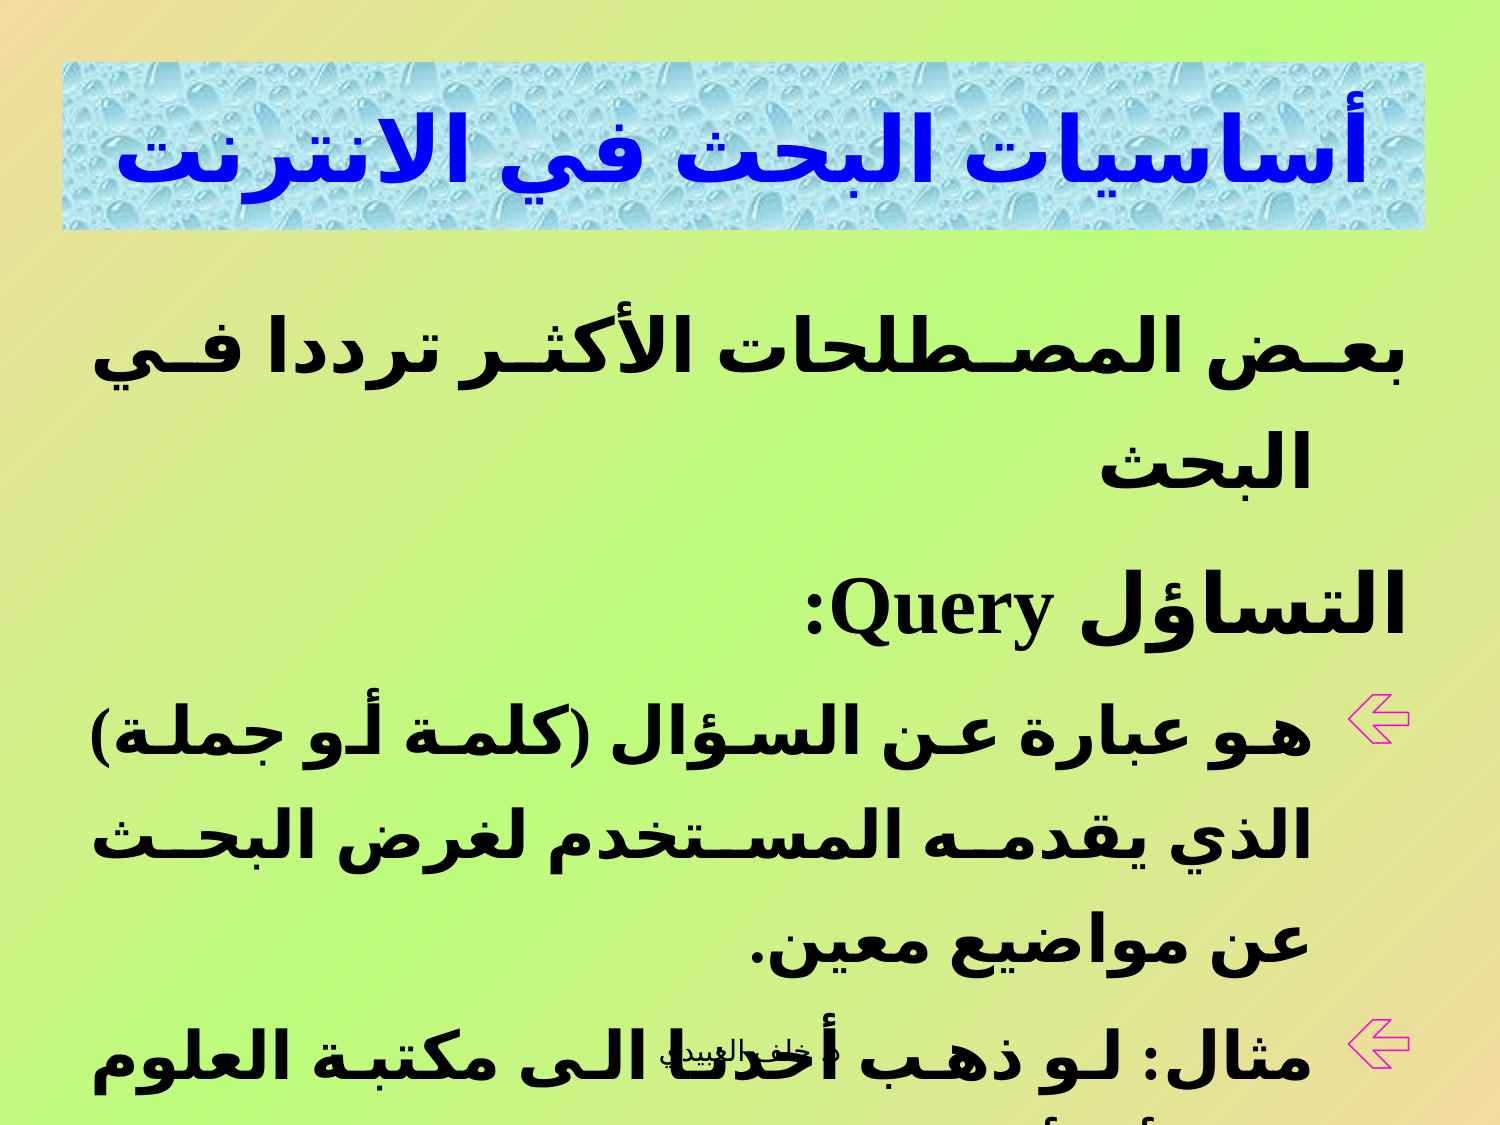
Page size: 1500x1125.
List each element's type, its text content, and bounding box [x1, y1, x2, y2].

text_box أساسيات البحث في الانترنت [62, 62, 1425, 230]
footer د. خلف العبيدي [512, 1024, 988, 1103]
list بعض المصطلحات الأكثر ترددا في البحث التساؤل Query: هو عبارة عن السؤال (كلمة أو جملة) الذي يقدمه المستخدم لغرض البحث عن مواضيع معين. مثال: لو ذهب أحدنا الى مكتبة العلوم ليسأل أمينها عن كتاب يحتوي على أمين المكتبة بأن يدله على موضوع معين فأنه يسأله [74, 262, 1426, 1088]
